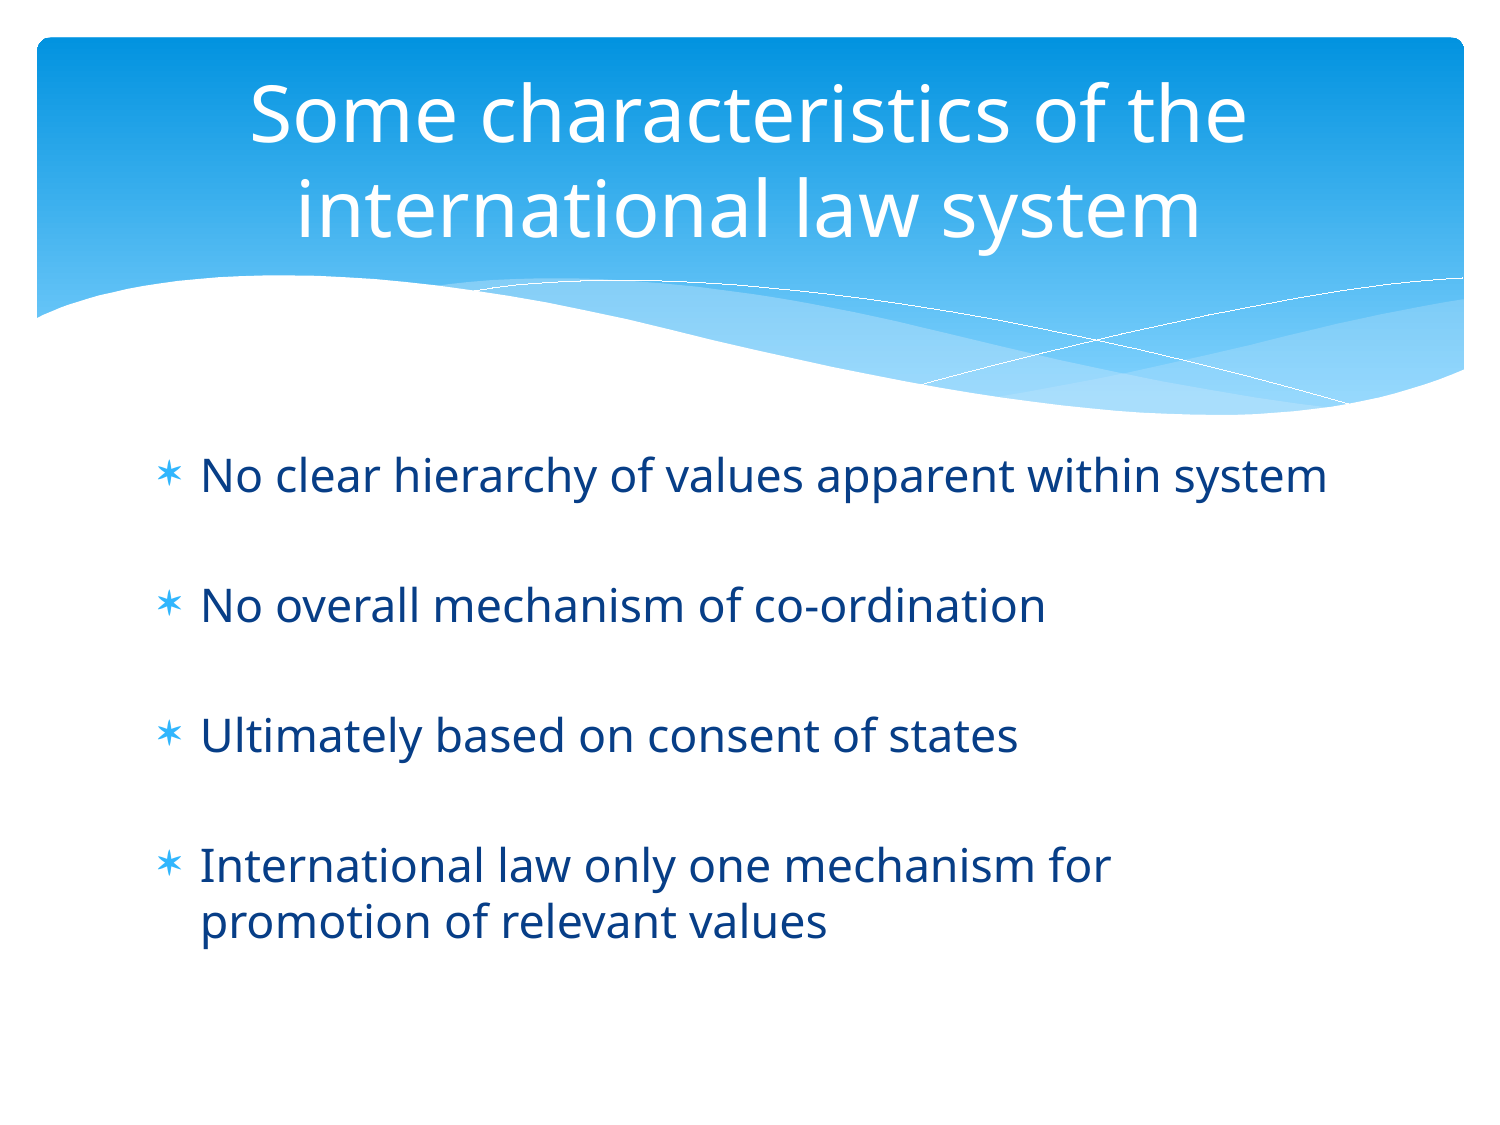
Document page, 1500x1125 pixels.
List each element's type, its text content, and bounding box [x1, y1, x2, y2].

title Some characteristics of the international law system [75, 55, 1425, 261]
list No clear hierarchy of values apparent within system No overall mechanism of co-ordination Ultimately based on consent of states International law only one mechanism for promotion of relevant values [143, 438, 1359, 1005]
